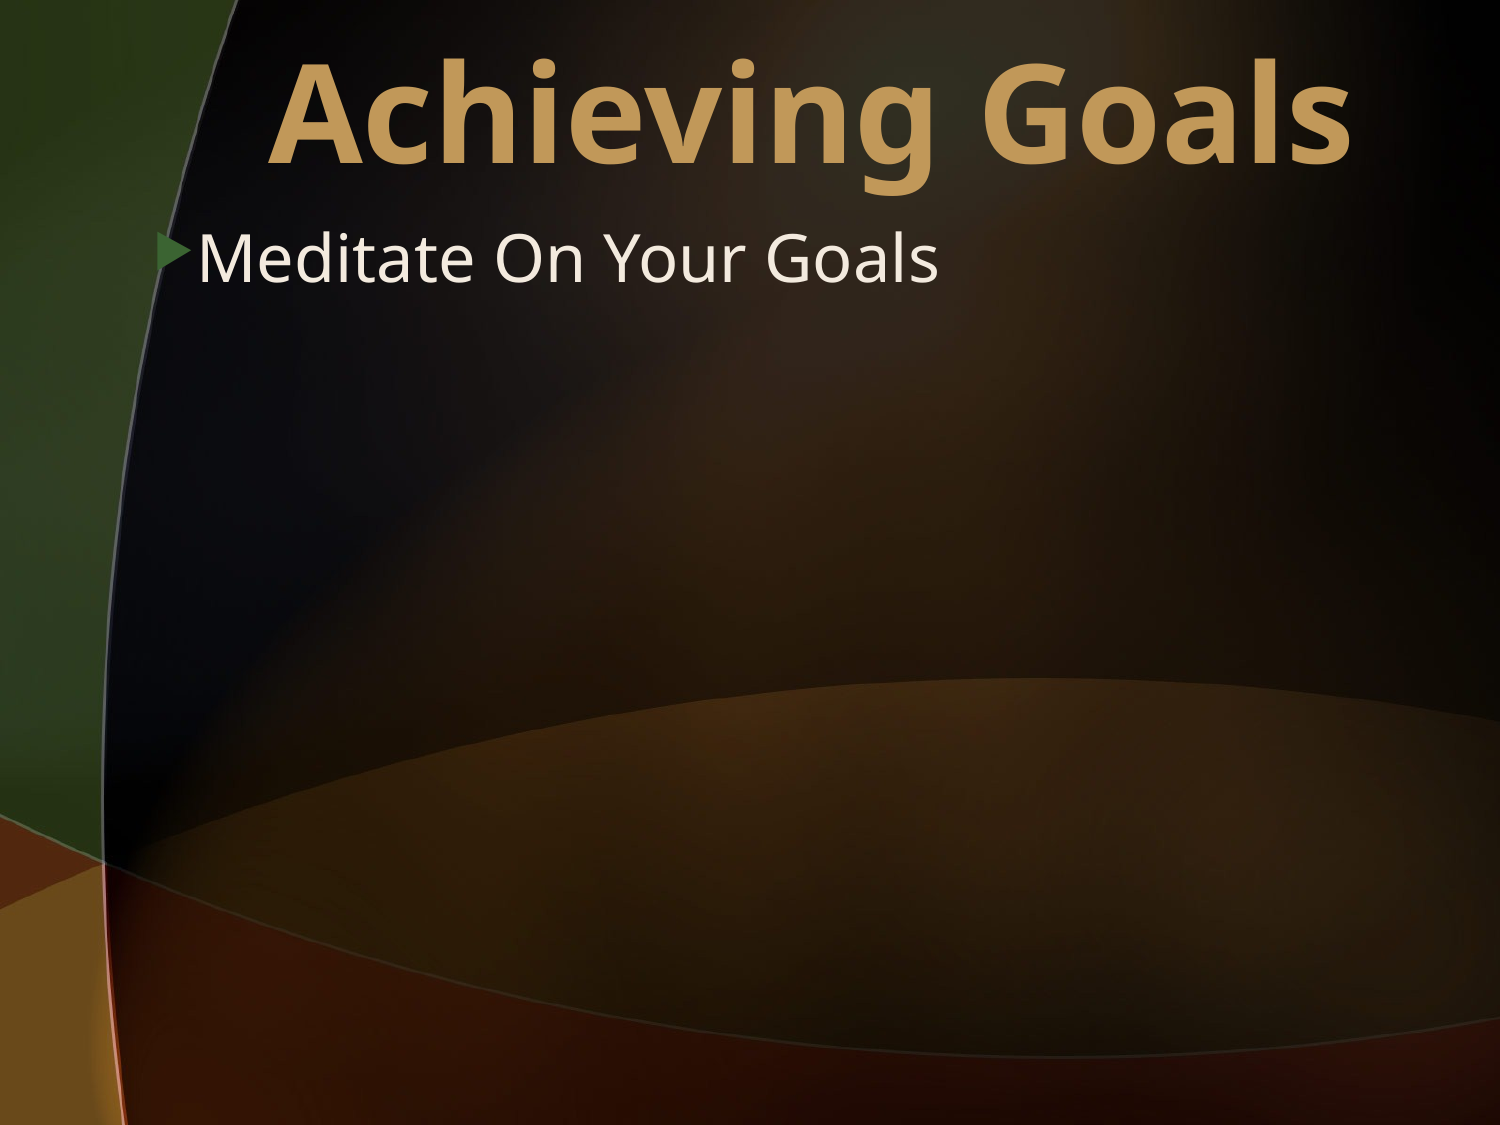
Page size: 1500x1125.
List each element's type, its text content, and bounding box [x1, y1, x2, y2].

picture [0, 0, 253, 1125]
list Meditate On Your Goals [138, 217, 1500, 1125]
title Achieving Goals [253, 0, 1500, 218]
